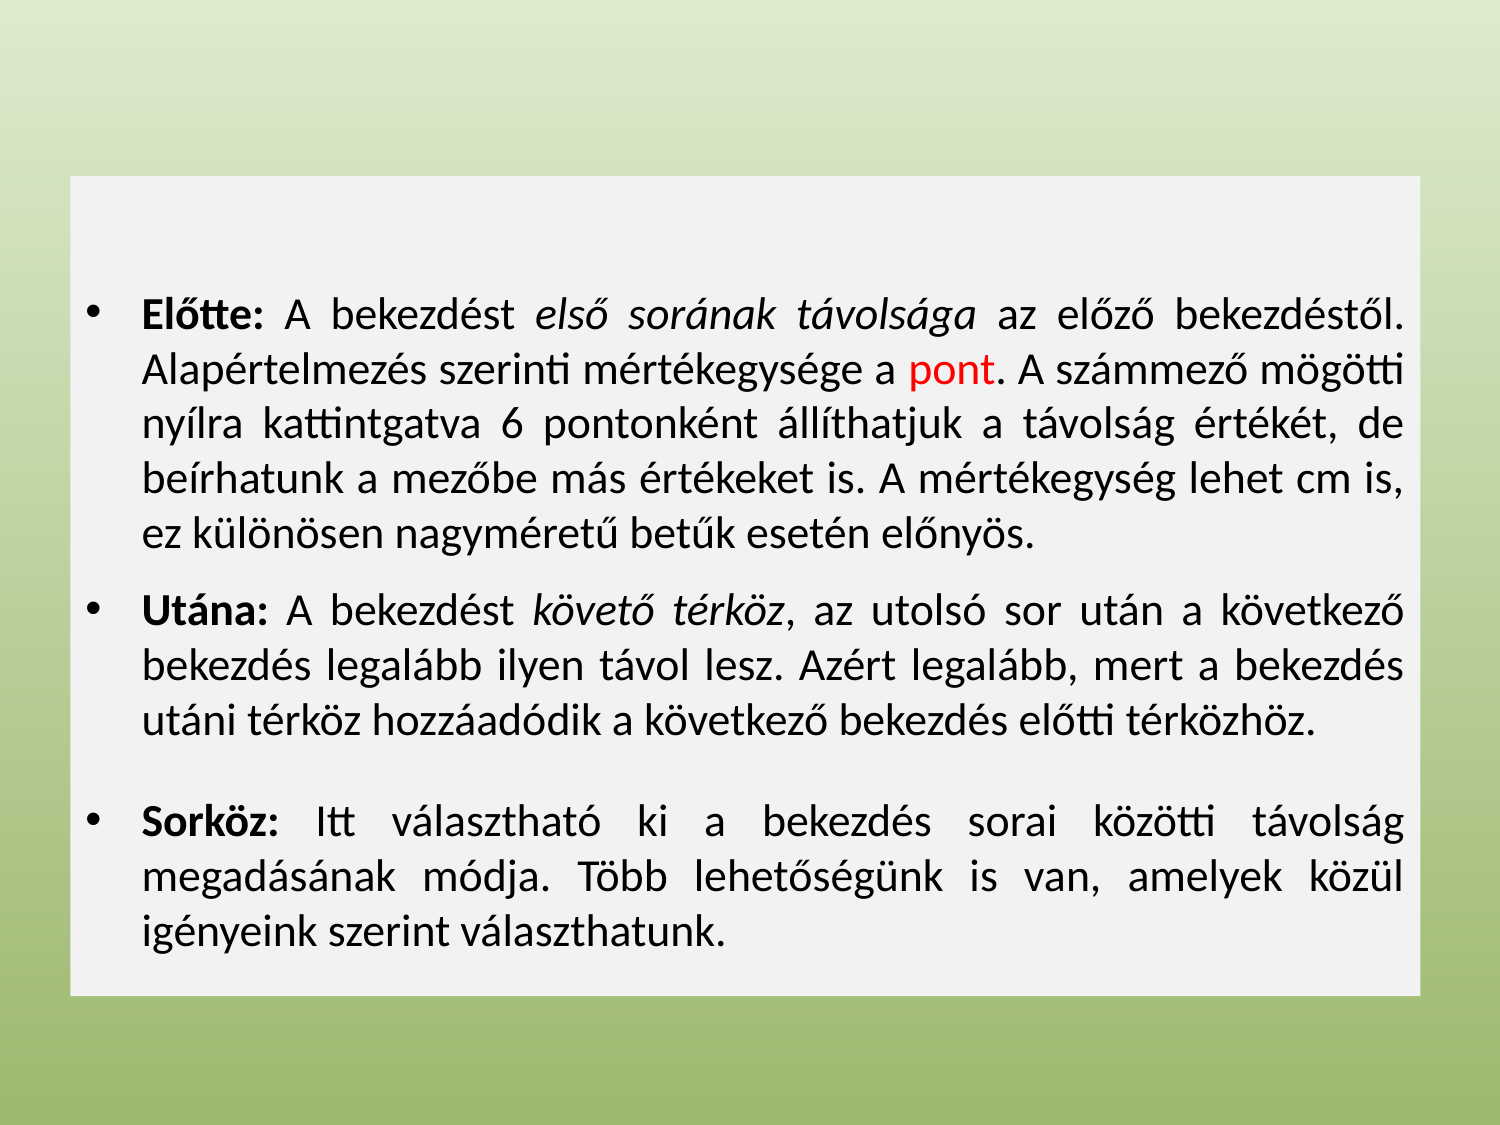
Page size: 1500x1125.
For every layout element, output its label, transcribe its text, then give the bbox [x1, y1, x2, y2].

list Előtte: A bekezdést első sorának távolsága az előző bekezdéstől. Alapértelmezés szerinti mértékegysége a pont. A számmező mögötti nyílra kattintgatva 6 pontonként állíthatjuk a távolság értékét, de beírhatunk a mezőbe más értékeket is. A mértékegység lehet cm is, ez különösen nagyméretű betűk esetén előnyös. Utána: A bekezdést követő térköz, az utolsó sor után a következő bekezdés legalább ilyen távol lesz. Azért legalább, mert a bekezdés utáni térköz hozzáadódik a következő bekezdés előtti térközhöz. Sorköz: Itt választható ki a bekezdés sorai közötti távolság megadásának módja. Több lehetőségünk is van, amelyek közül igényeink szerint választhatunk. [70, 175, 1421, 997]
